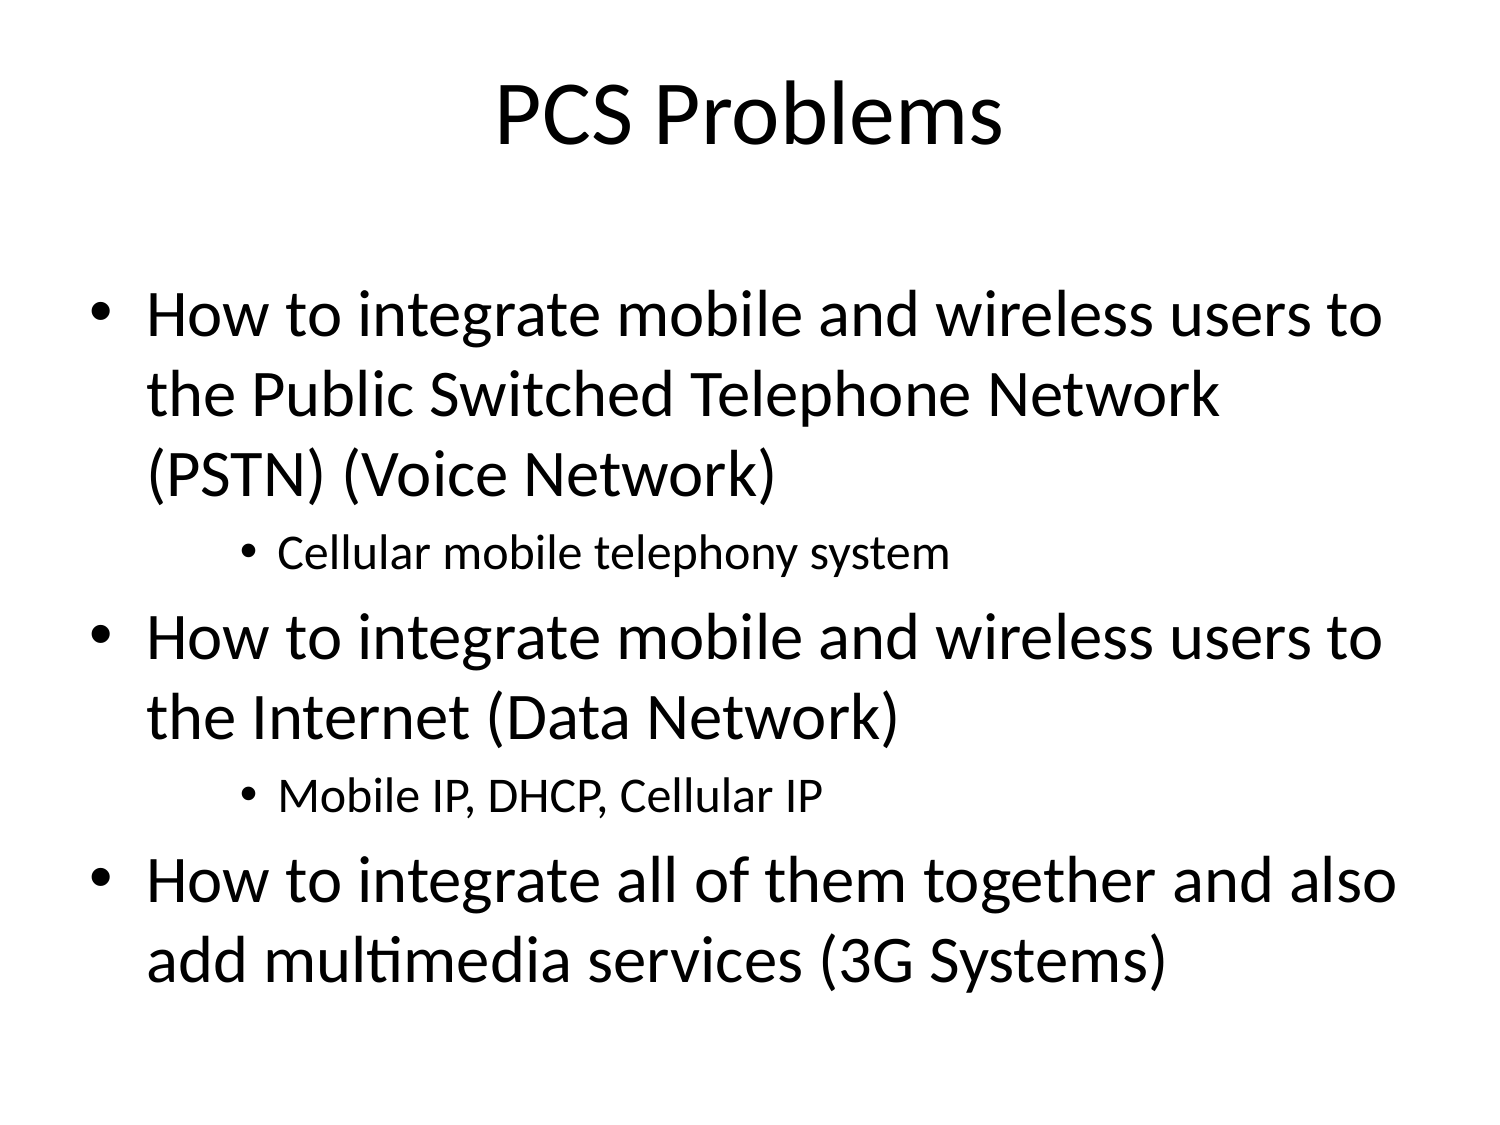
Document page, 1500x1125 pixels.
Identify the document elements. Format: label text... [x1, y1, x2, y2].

text_box PCS Problems [74, 45, 1425, 233]
text_box How to integrate mobile and wireless users to the Public Switched Telephone Network (PSTN) (Voice Network) Cellular mobile telephony system How to integrate mobile and wireless users to the Internet (Data Network) Mobile IP, DHCP, Cellular IP How to integrate all of them together and also add multimedia services (3G Systems) [74, 262, 1425, 1006]
